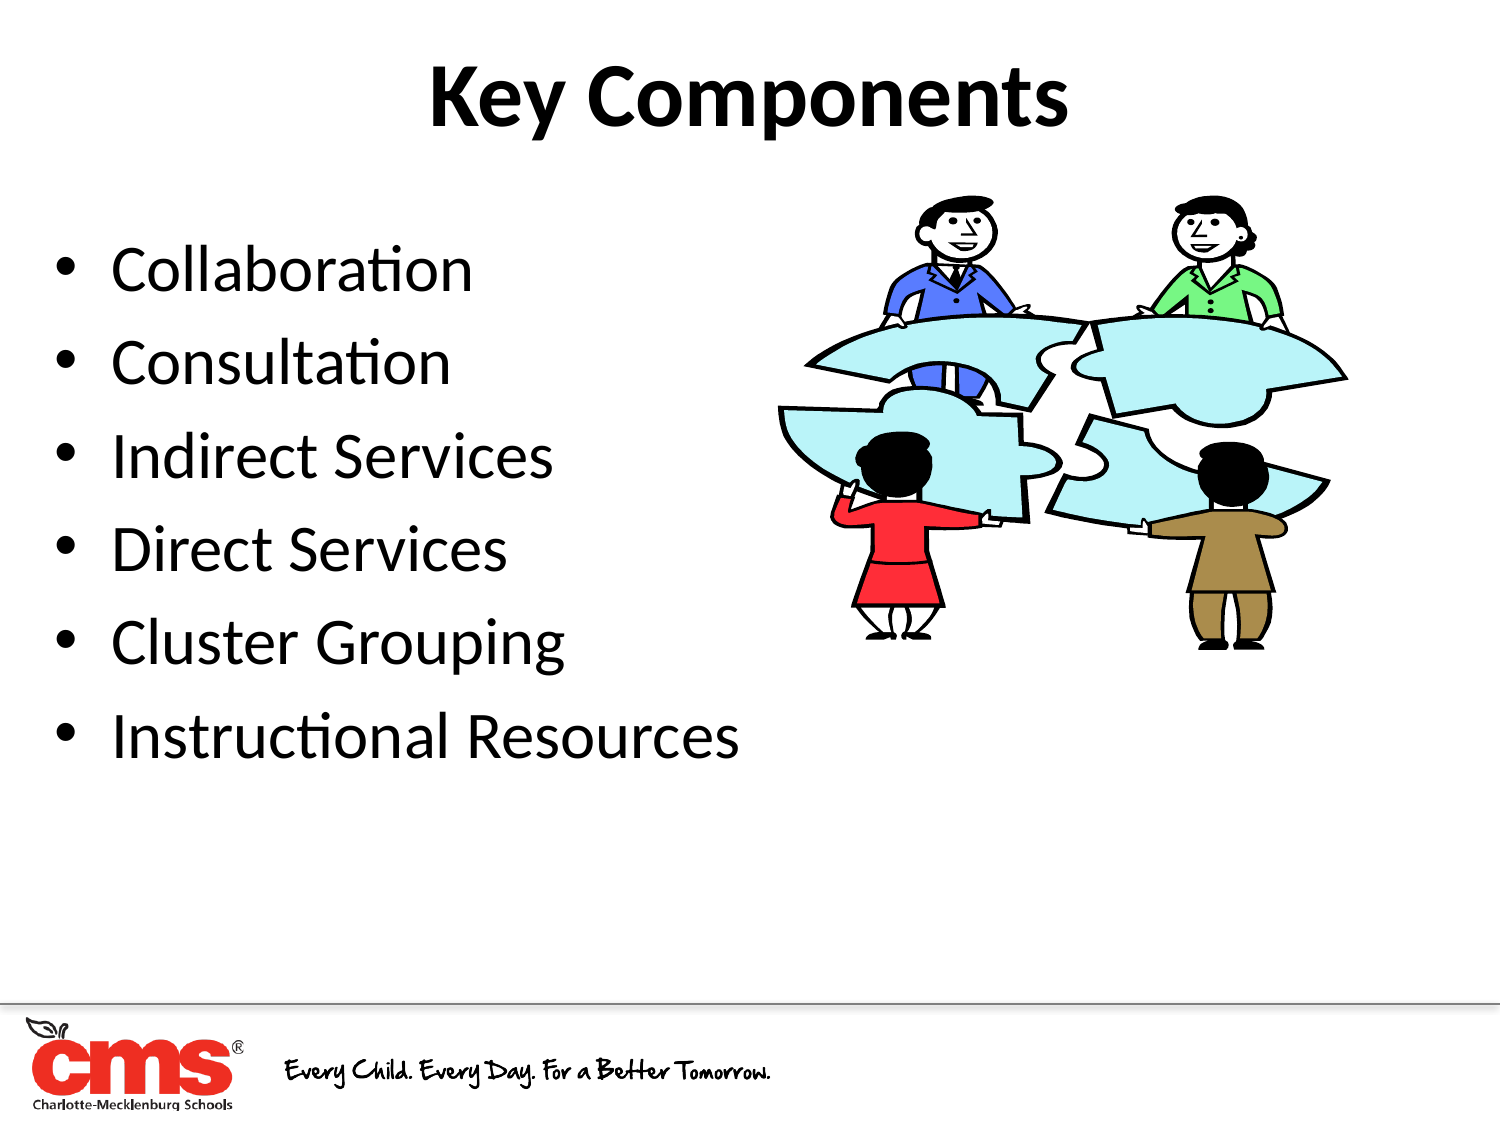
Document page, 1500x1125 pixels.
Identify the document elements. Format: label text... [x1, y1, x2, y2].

text_box [777, 217, 1440, 960]
text_box Key Components [74, 27, 1425, 216]
text_box Collaboration Consultation Indirect Services Direct Services Cluster Grouping Instructional Resources [39, 217, 777, 960]
picture [276, 1050, 778, 1096]
picture [777, 194, 1349, 650]
